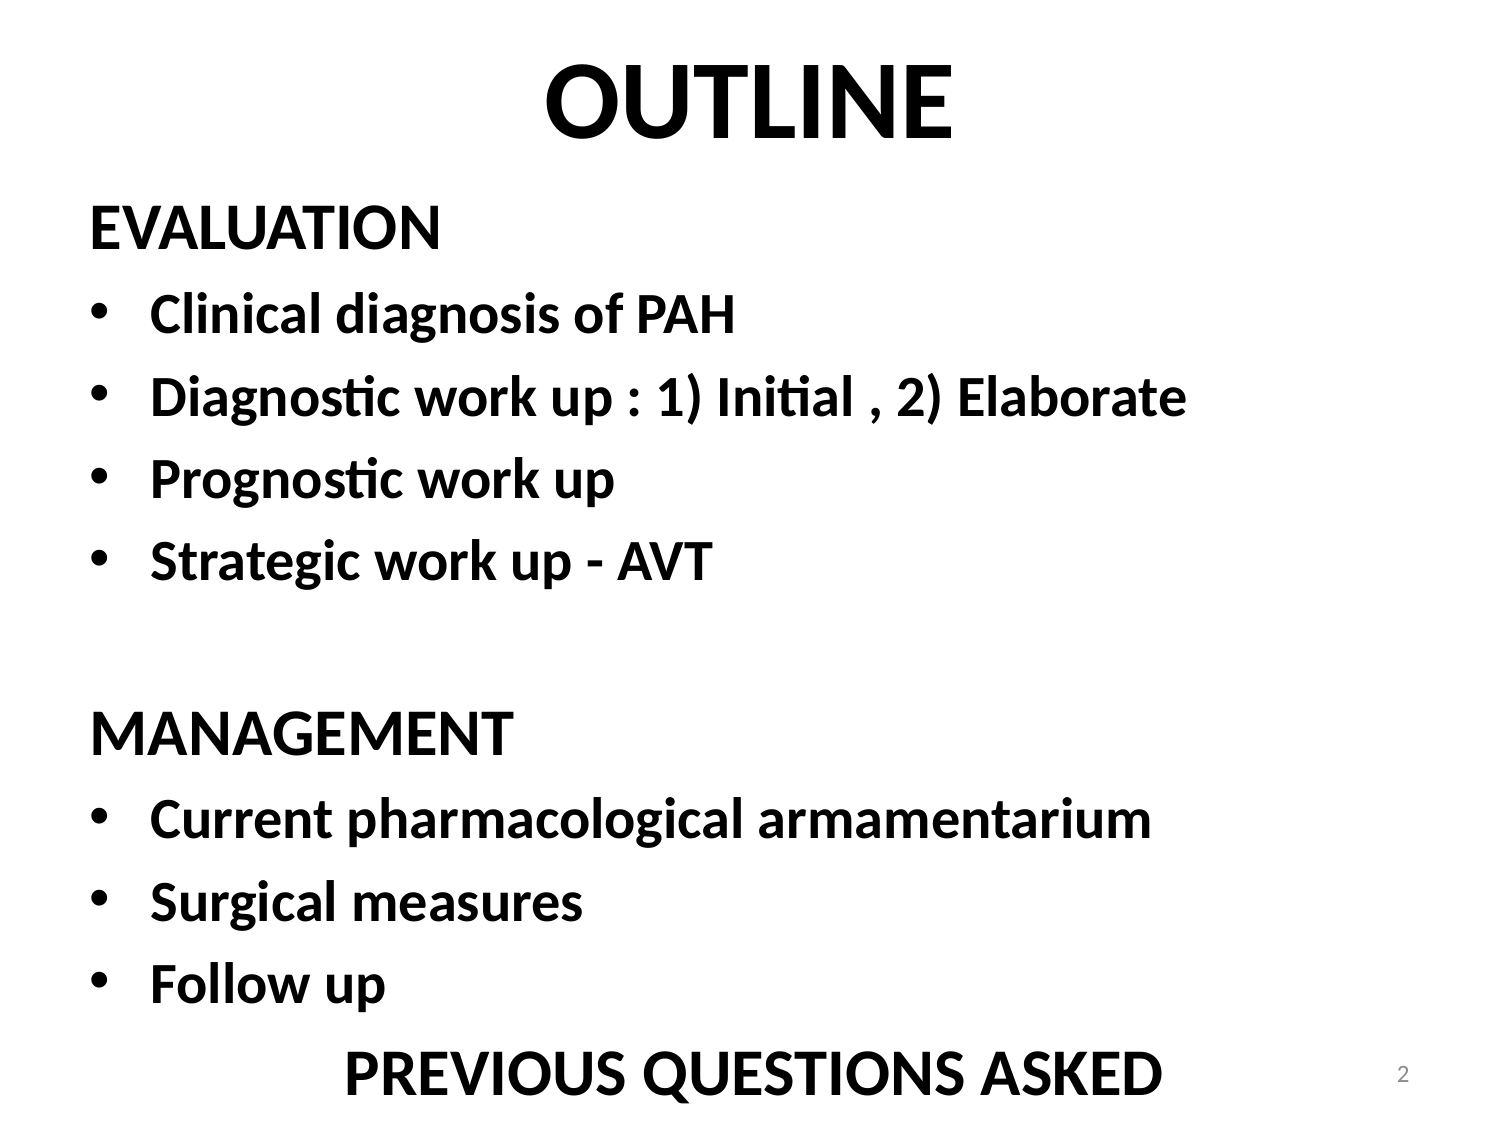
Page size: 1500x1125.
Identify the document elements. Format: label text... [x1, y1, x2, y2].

text_box EVALUATION Clinical diagnosis of PAH Diagnostic work up : 1) Initial , 2) Elaborate Prognostic work up Strategic work up - AVT MANAGEMENT Current pharmacological armamentarium Surgical measures Follow up PREVIOUS QUESTIONS ASKED [74, 175, 1425, 1062]
slide_number 2 [1074, 1062, 1425, 1103]
title OUTLINE [74, 0, 1426, 188]
